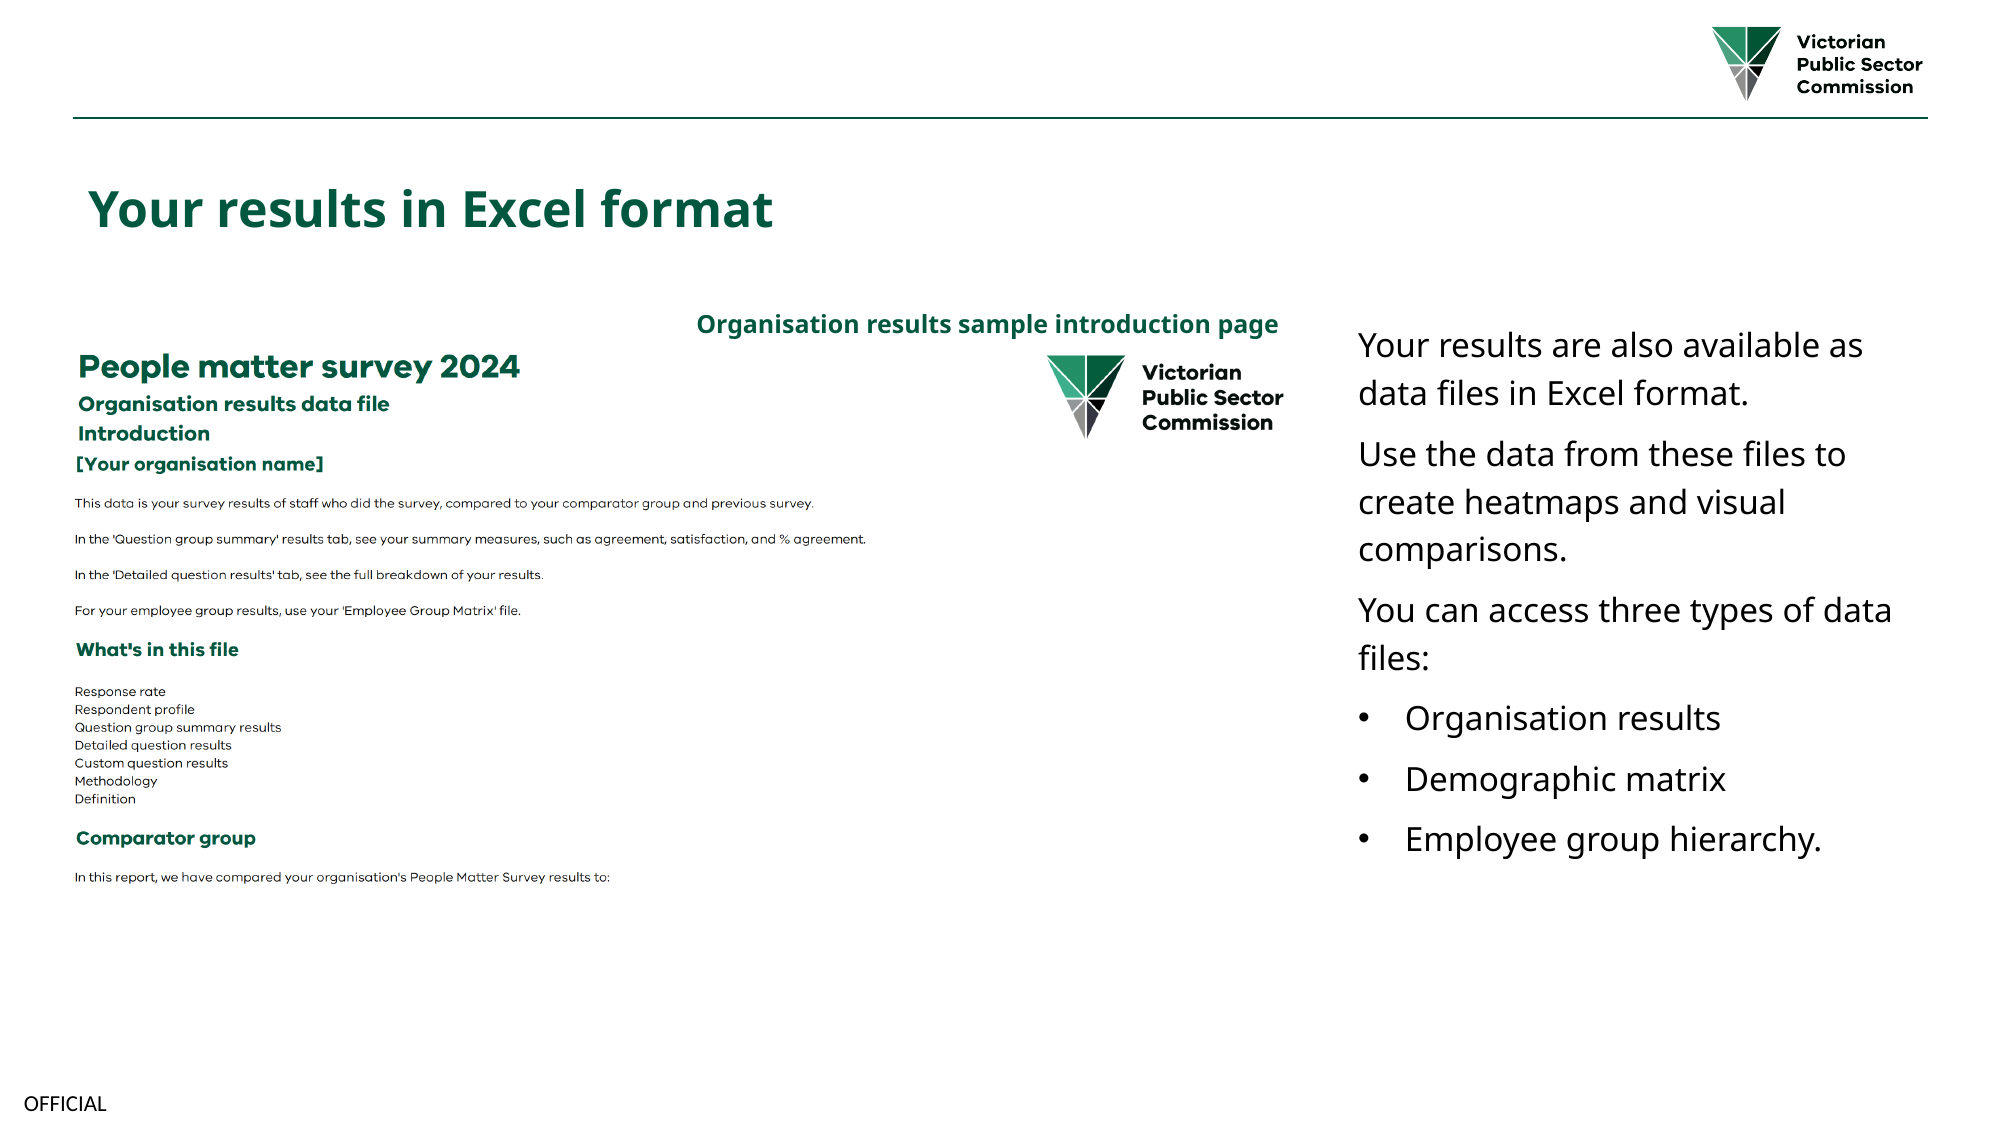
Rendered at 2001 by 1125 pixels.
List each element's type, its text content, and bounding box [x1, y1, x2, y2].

text_box Organisation results sample introduction page [681, 300, 1299, 346]
title Your results in Excel format [73, 134, 1928, 270]
picture [73, 346, 1290, 892]
picture [1676, 0, 1958, 135]
list Your results are also available as data files in Excel format. Use the data from these files to create heatmaps and visual comparisons. You can access three types of data files: Organisation results Demographic matrix Employee group hierarchy. [1343, 309, 1928, 1047]
